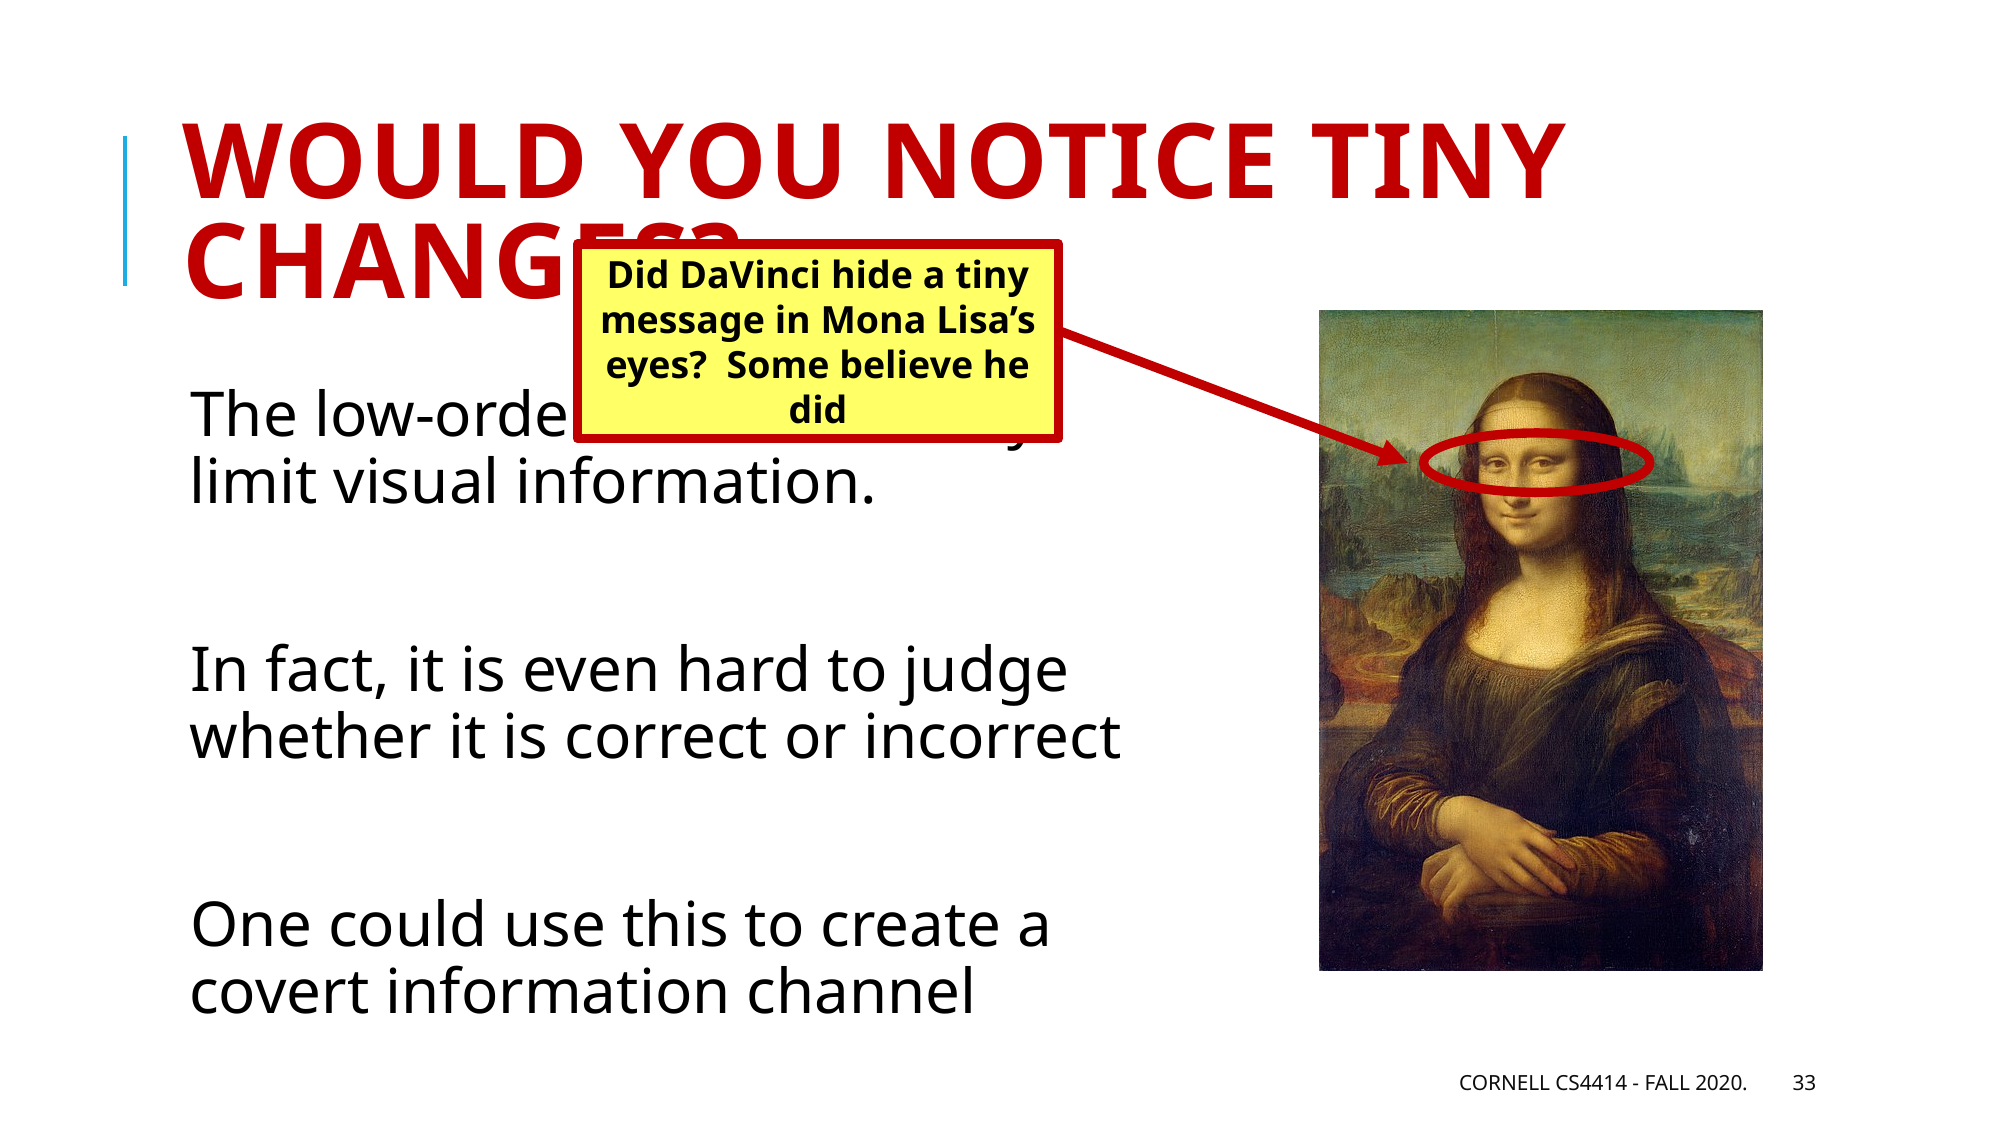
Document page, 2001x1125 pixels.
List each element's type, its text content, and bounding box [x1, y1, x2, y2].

title Would you notice tiny changes? [168, 96, 1914, 342]
list The low-order bit carries very limit visual information. In fact, it is even hard to judge whether it is correct or incorrect One could use this to create a covert information channel [168, 375, 1914, 1035]
slide_number 33 [1777, 1061, 1938, 1107]
text_box Did DaVinci hide a tiny message in Mona Lisa’s eyes? Some believe he did [577, 243, 1059, 439]
footer Cornell CS4414 - Fall 2020. [794, 1061, 1763, 1107]
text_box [1058, 330, 1409, 463]
picture [1319, 310, 1763, 971]
